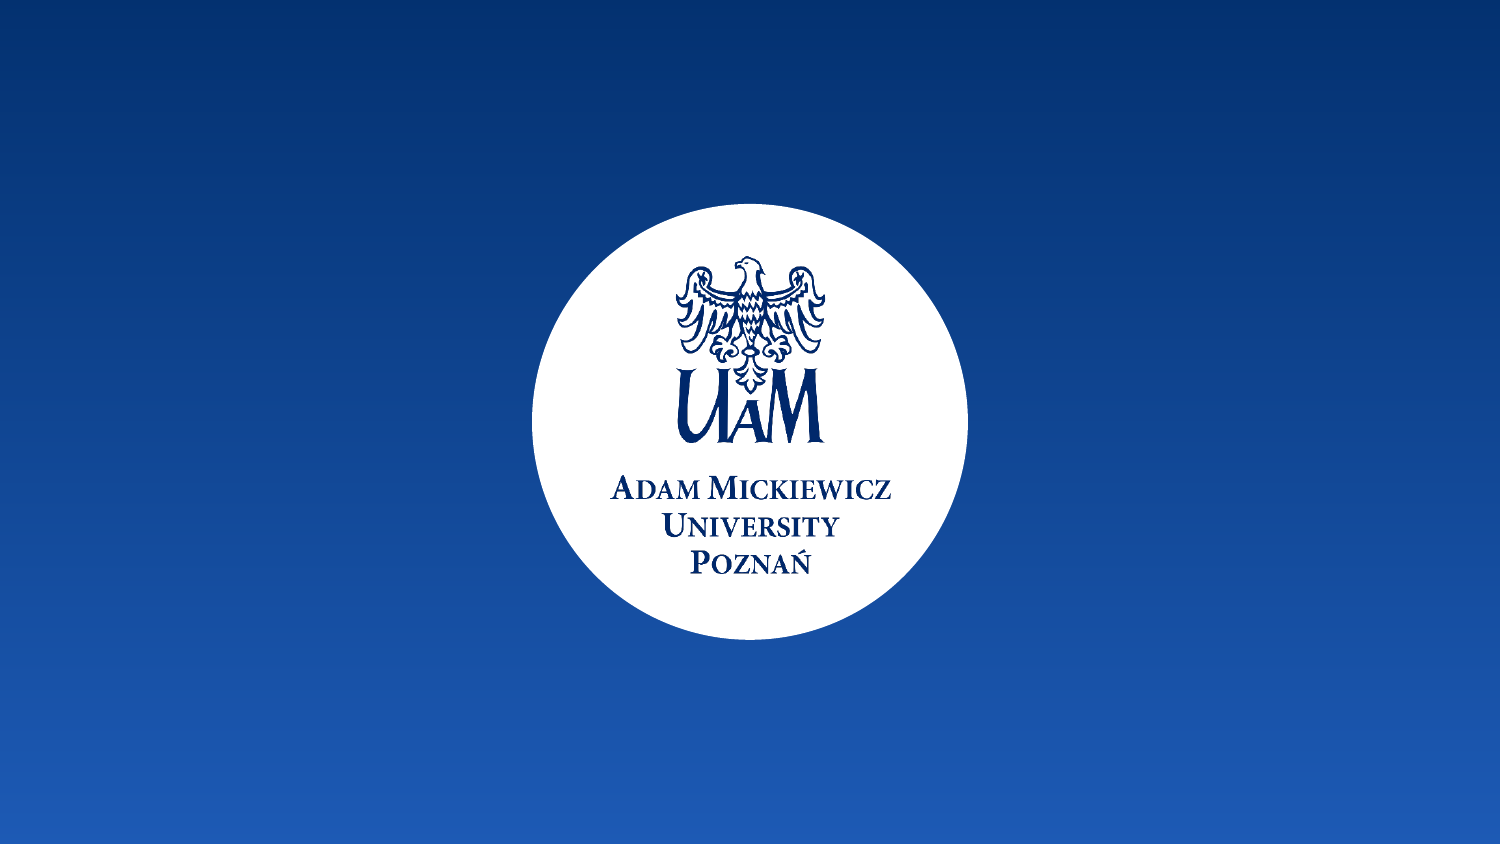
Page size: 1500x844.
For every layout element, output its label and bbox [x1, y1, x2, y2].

text_box [0, 0, 1500, 844]
picture [610, 256, 891, 574]
text_box [530, 202, 969, 641]
